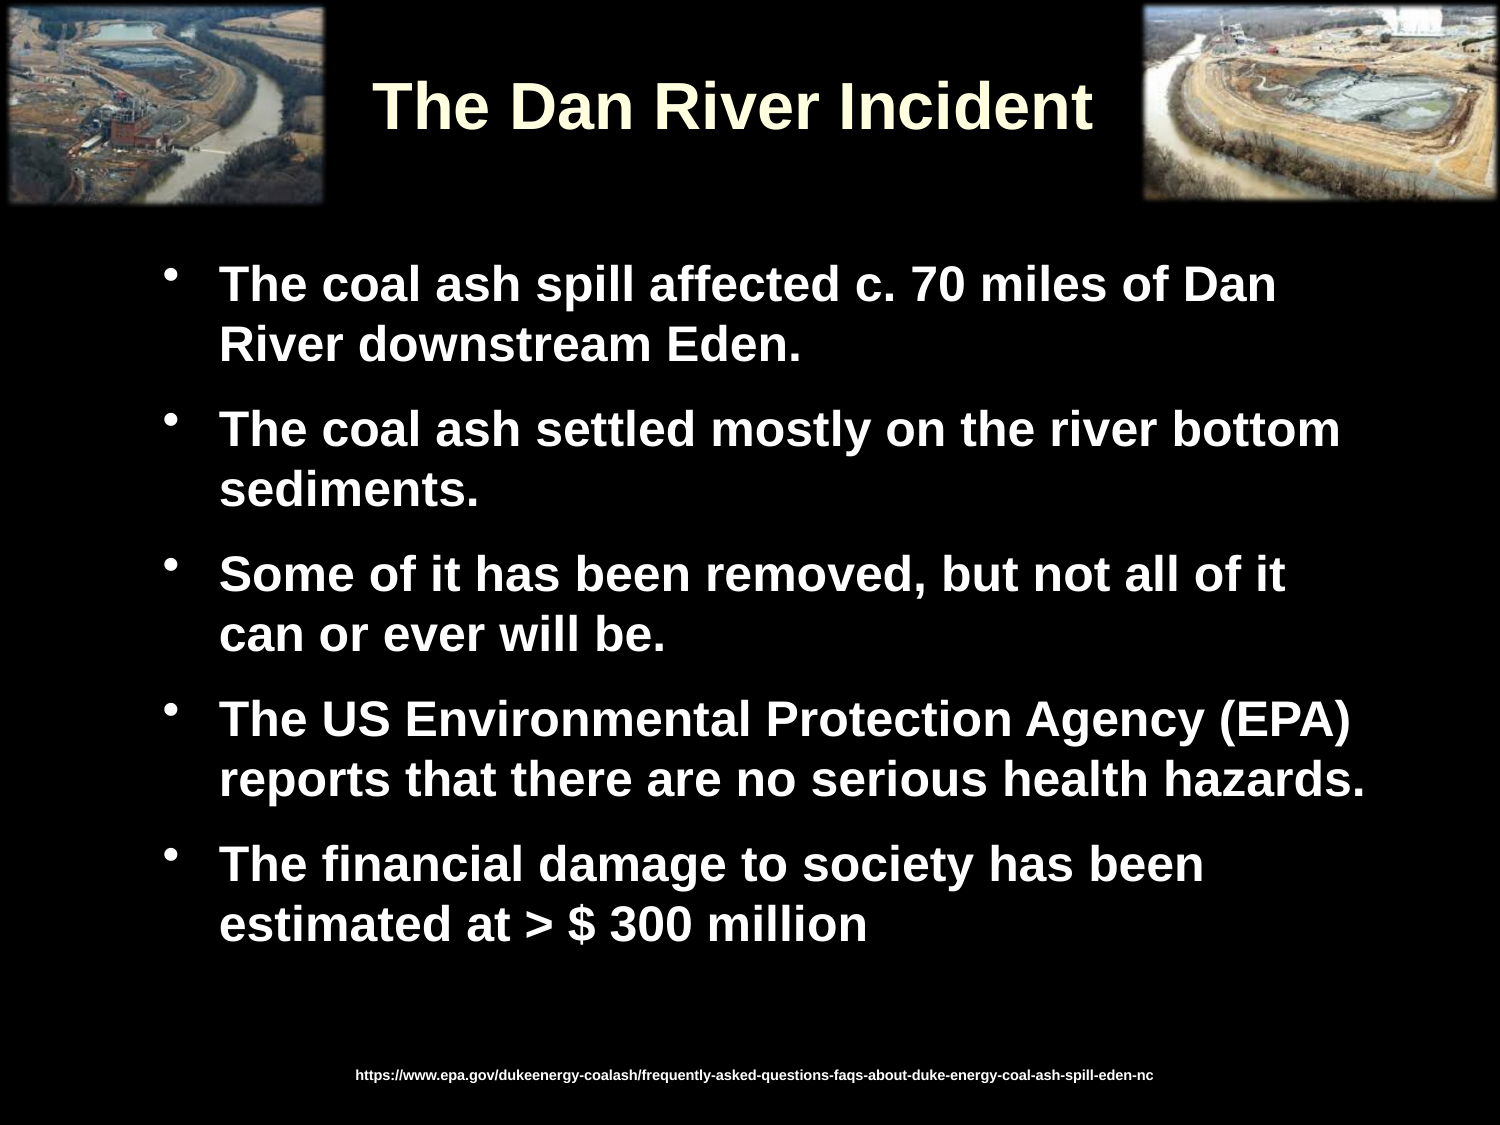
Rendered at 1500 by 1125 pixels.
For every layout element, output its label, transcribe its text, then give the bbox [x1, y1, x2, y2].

text_box https://www.epa.gov/dukeenergy-coalash/frequently-asked-questions-faqs-about-duke-energy-coal-ash-spill-eden-nc [146, 1058, 1363, 1094]
picture [4, 1, 328, 209]
picture [1139, 1, 1500, 204]
title The Dan River Incident [332, 7, 1134, 197]
list The coal ash spill affected c. 70 miles of Dan River downstream Eden. The coal ash settled mostly on the river bottom sediments. Some of it has been removed, but not all of it can or ever will be. The US Environmental Protection Agency (EPA) reports that there are no serious health hazards. The financial damage to society has been estimated at > $ 300 million [147, 243, 1389, 1000]
